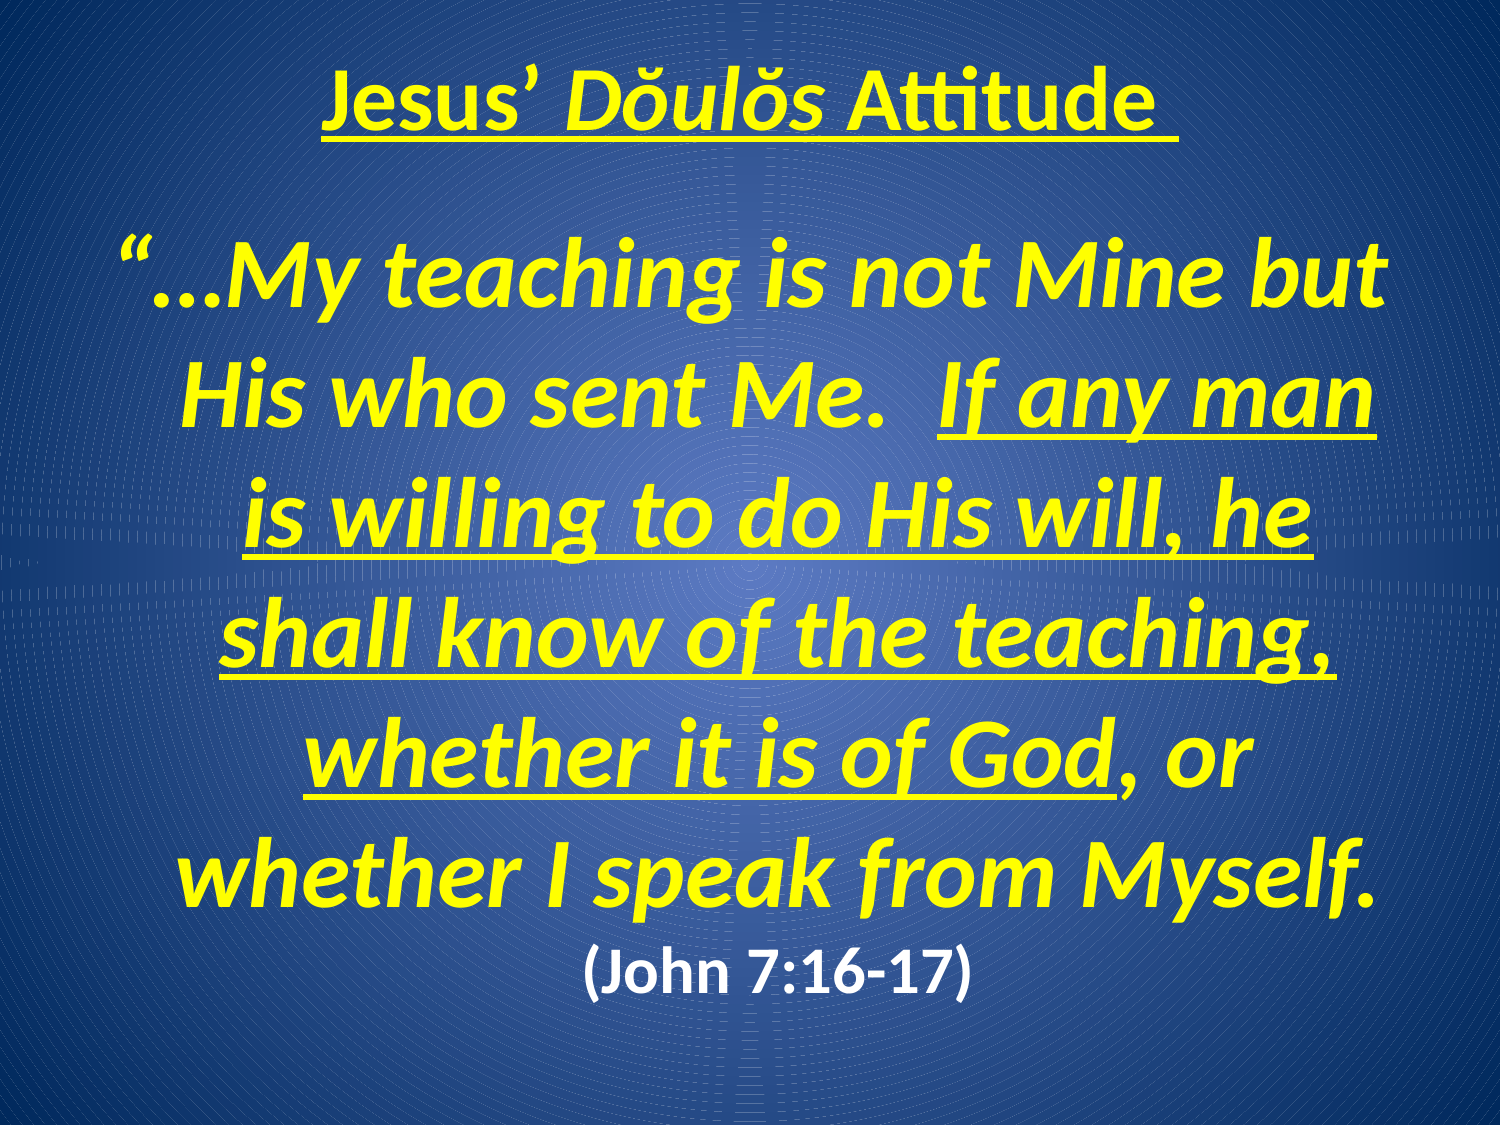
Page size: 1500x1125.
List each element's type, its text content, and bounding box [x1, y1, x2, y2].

list “…My teaching is not Mine but His who sent Me. If any man is willing to do His will, he shall know of the teaching, whether it is of God, or whether I speak from Myself. (John 7:16-17) [75, 200, 1425, 1063]
title Jesus’ Dŏulŏs Attitude [75, 0, 1425, 188]
